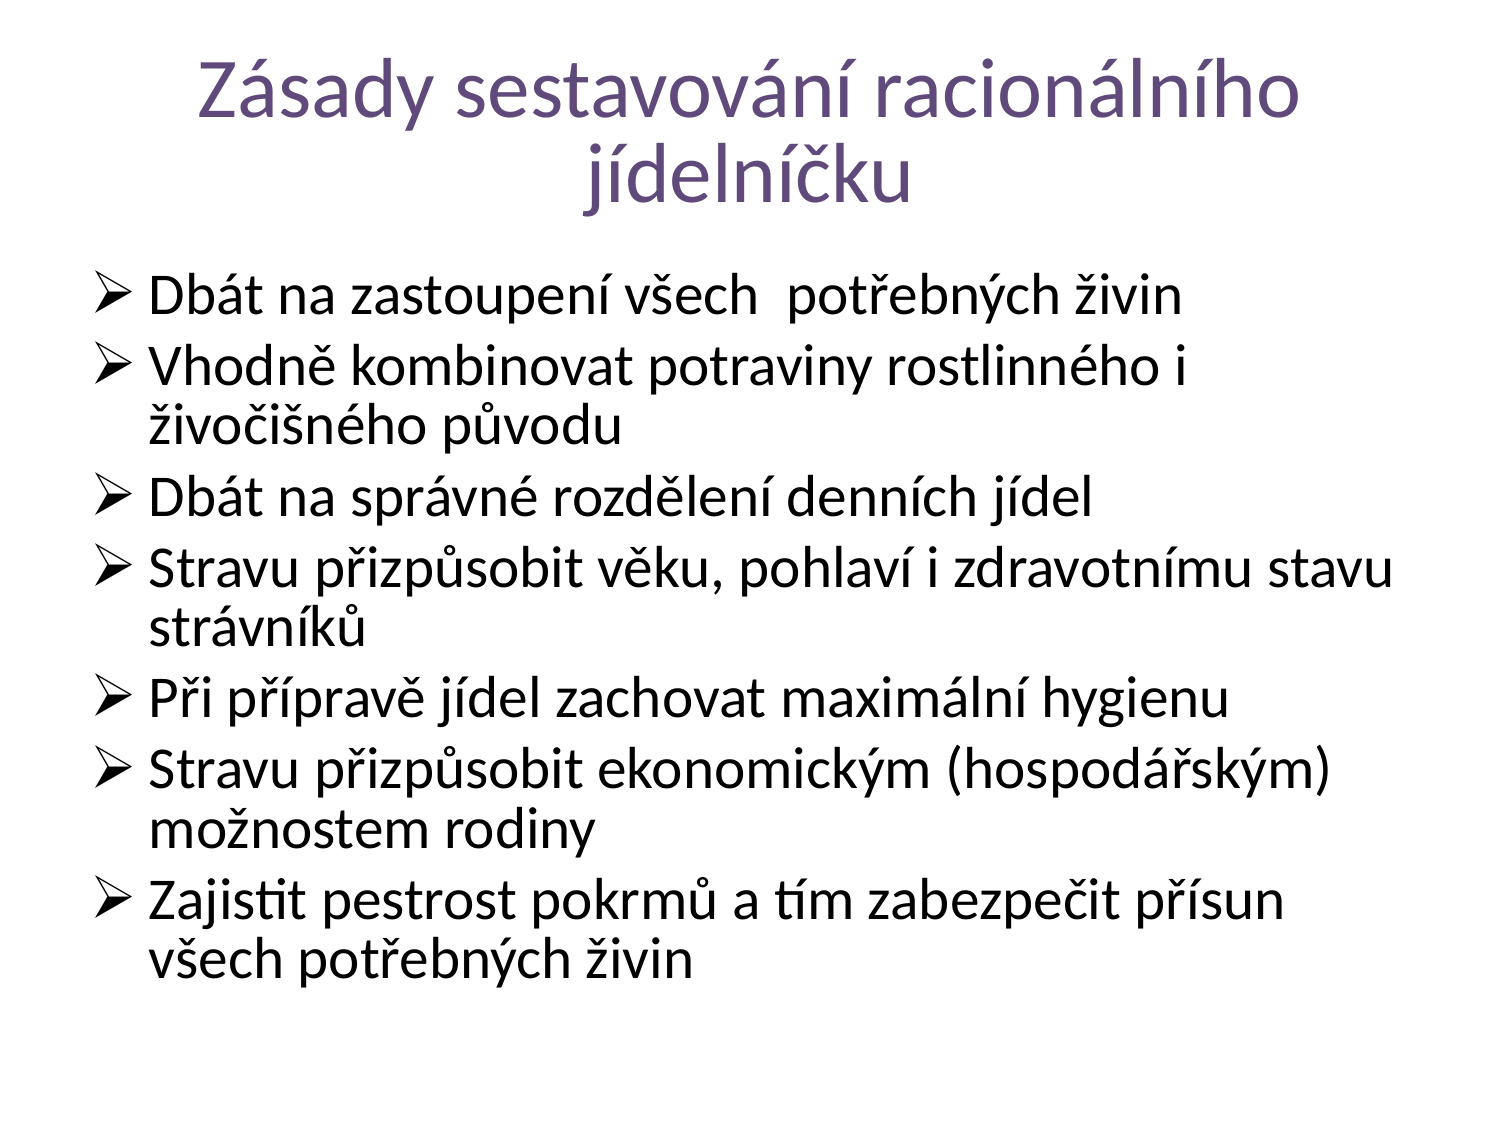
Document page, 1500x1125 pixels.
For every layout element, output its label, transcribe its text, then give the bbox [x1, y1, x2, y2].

title Zásady sestavování racionálního jídelníčku [75, 45, 1425, 233]
list Dbát na zastoupení všech potřebných živin Vhodně kombinovat potraviny rostlinného i živočišného původu Dbát na správné rozdělení denních jídel Stravu přizpůsobit věku, pohlaví i zdravotnímu stavu strávníků Při přípravě jídel zachovat maximální hygienu Stravu přizpůsobit ekonomickým (hospodářským) možnostem rodiny Zajistit pestrost pokrmů a tím zabezpečit přísun všech potřebných živin [75, 262, 1425, 1005]
